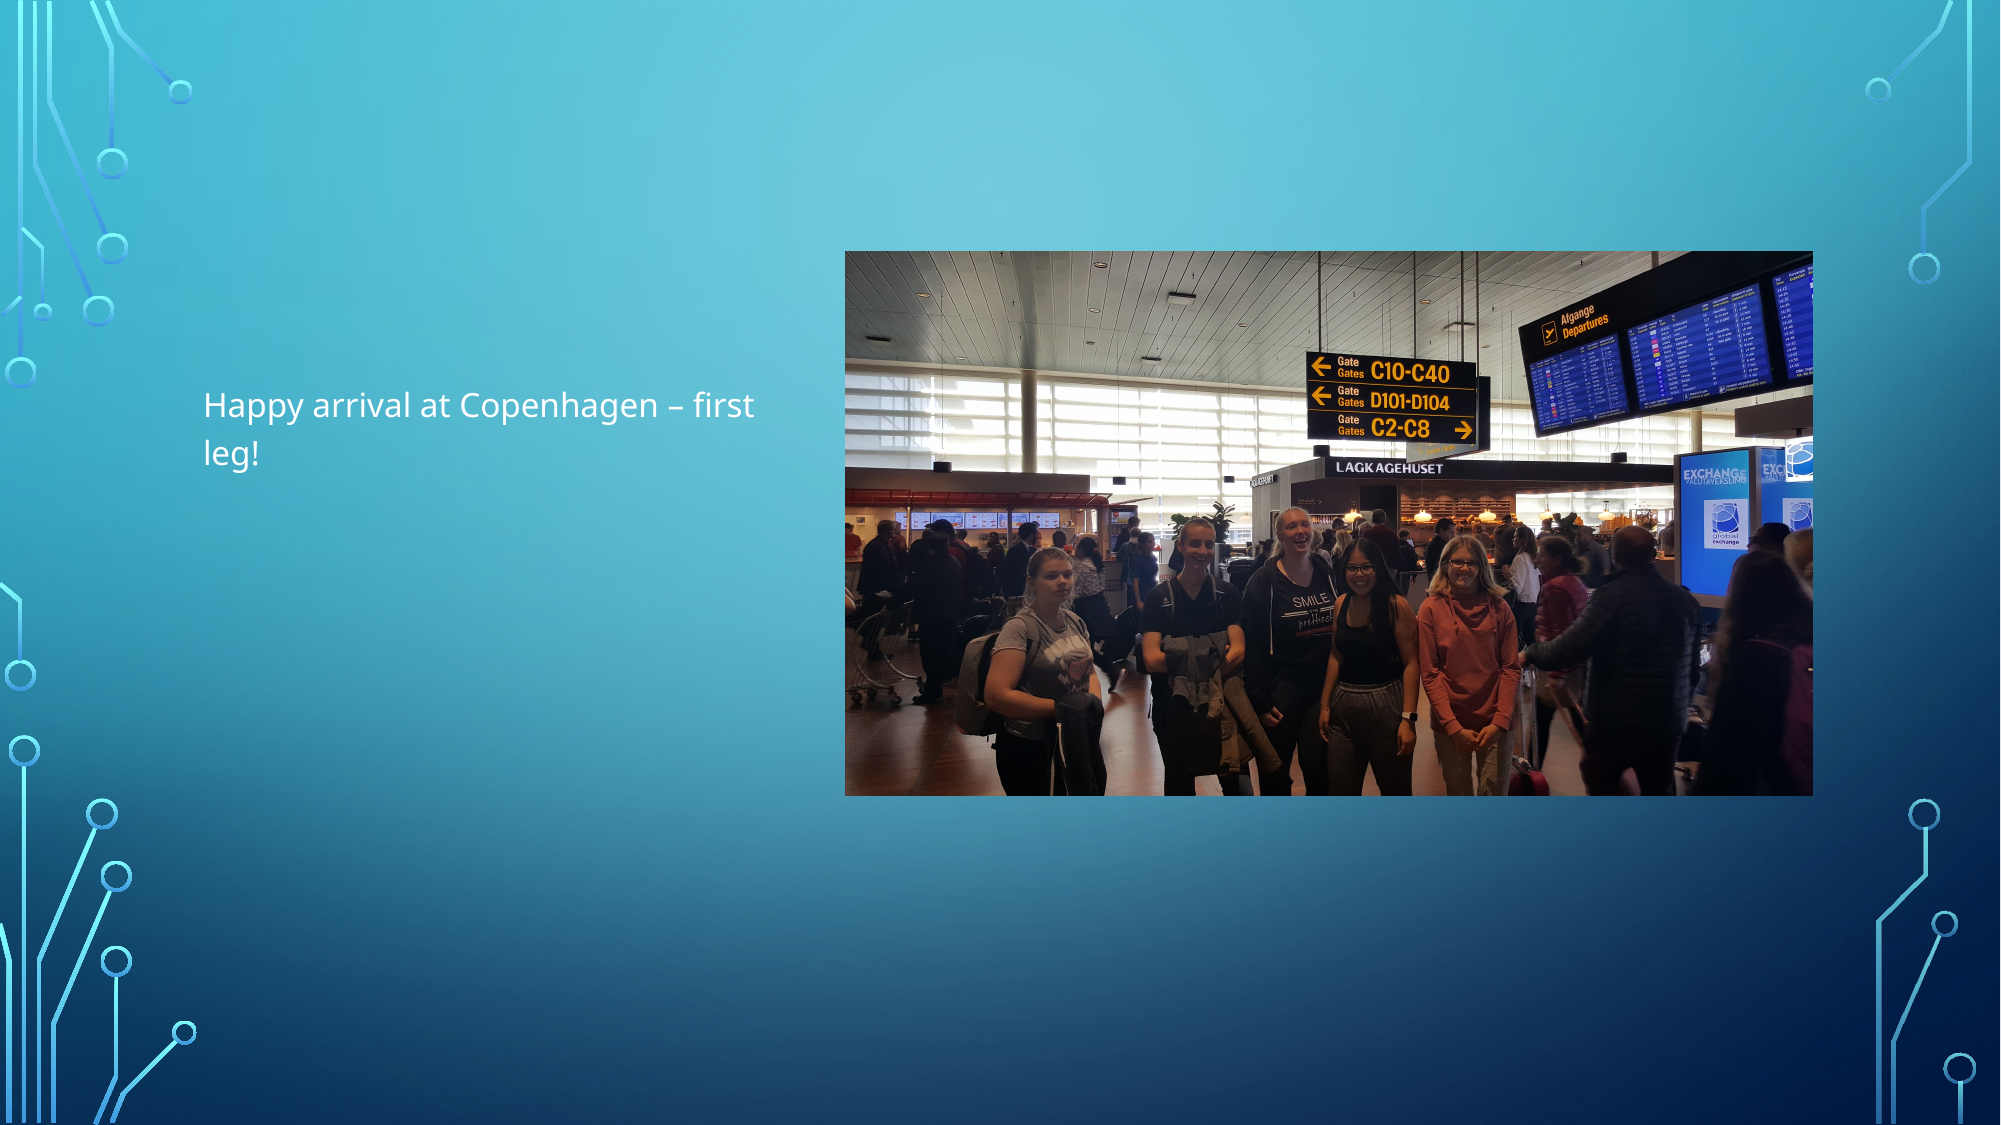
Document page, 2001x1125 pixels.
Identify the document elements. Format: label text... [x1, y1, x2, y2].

list Happy arrival at Copenhagen – first leg! [188, 369, 821, 950]
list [845, 251, 1813, 796]
